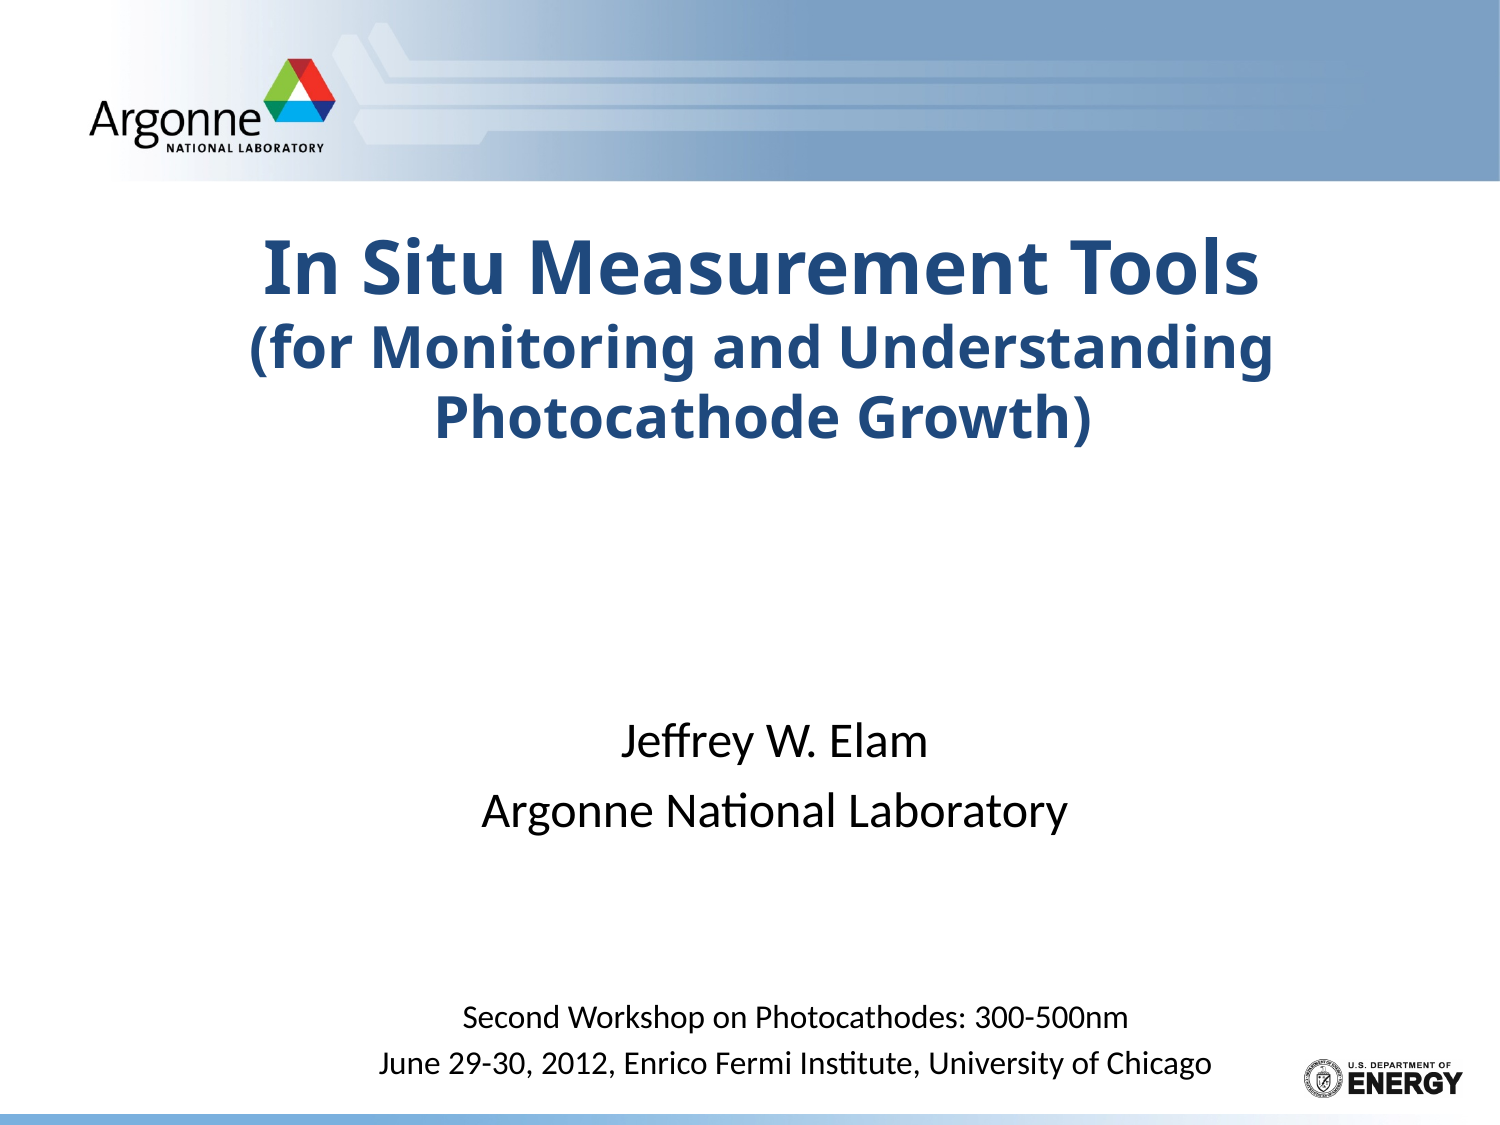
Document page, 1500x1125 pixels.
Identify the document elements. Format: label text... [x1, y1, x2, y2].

subtitle Second Workshop on Photocathodes: 300-500nm June 29-30, 2012, Enrico Fermi Institute, University of Chicago [279, 987, 1313, 1076]
text_box Jeffrey W. Elam Argonne National Laboratory [412, 699, 1138, 857]
picture [1304, 1059, 1463, 1098]
picture [0, 1114, 1500, 1125]
picture [0, 0, 1500, 182]
title In Situ Measurement Tools (for Monitoring and Understanding Photocathode Growth) [37, 212, 1488, 501]
